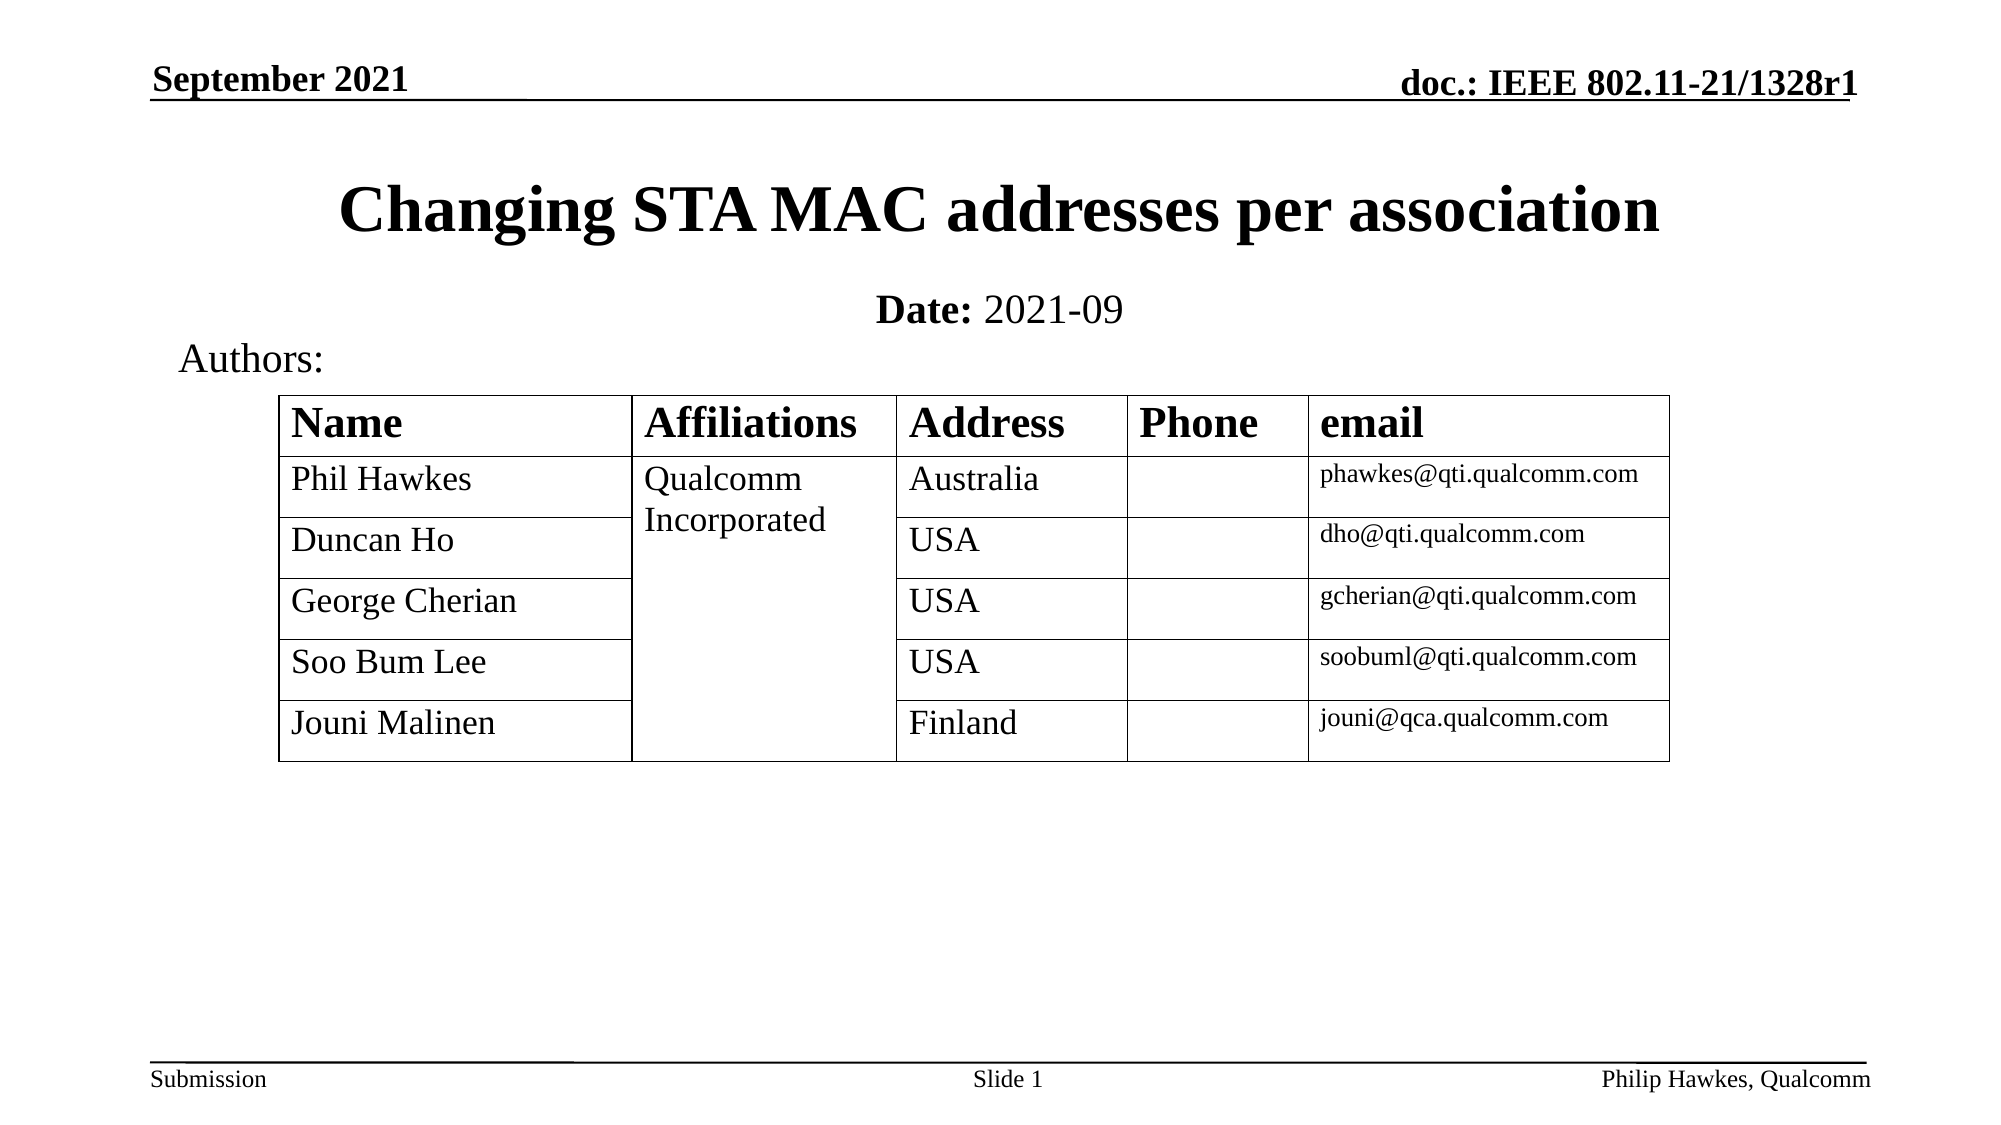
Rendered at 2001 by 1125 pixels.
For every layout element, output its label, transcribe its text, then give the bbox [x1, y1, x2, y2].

slide_number Slide 1 [950, 1061, 1067, 1123]
footer Philip Hawkes, Qualcomm [1174, 1061, 1872, 1093]
title Changing STA MAC addresses per association [149, 83, 1851, 326]
subtitle Date: 2021-09 [299, 273, 1701, 353]
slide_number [152, 54, 563, 100]
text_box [262, 395, 1710, 884]
text_box Authors: [162, 323, 401, 387]
